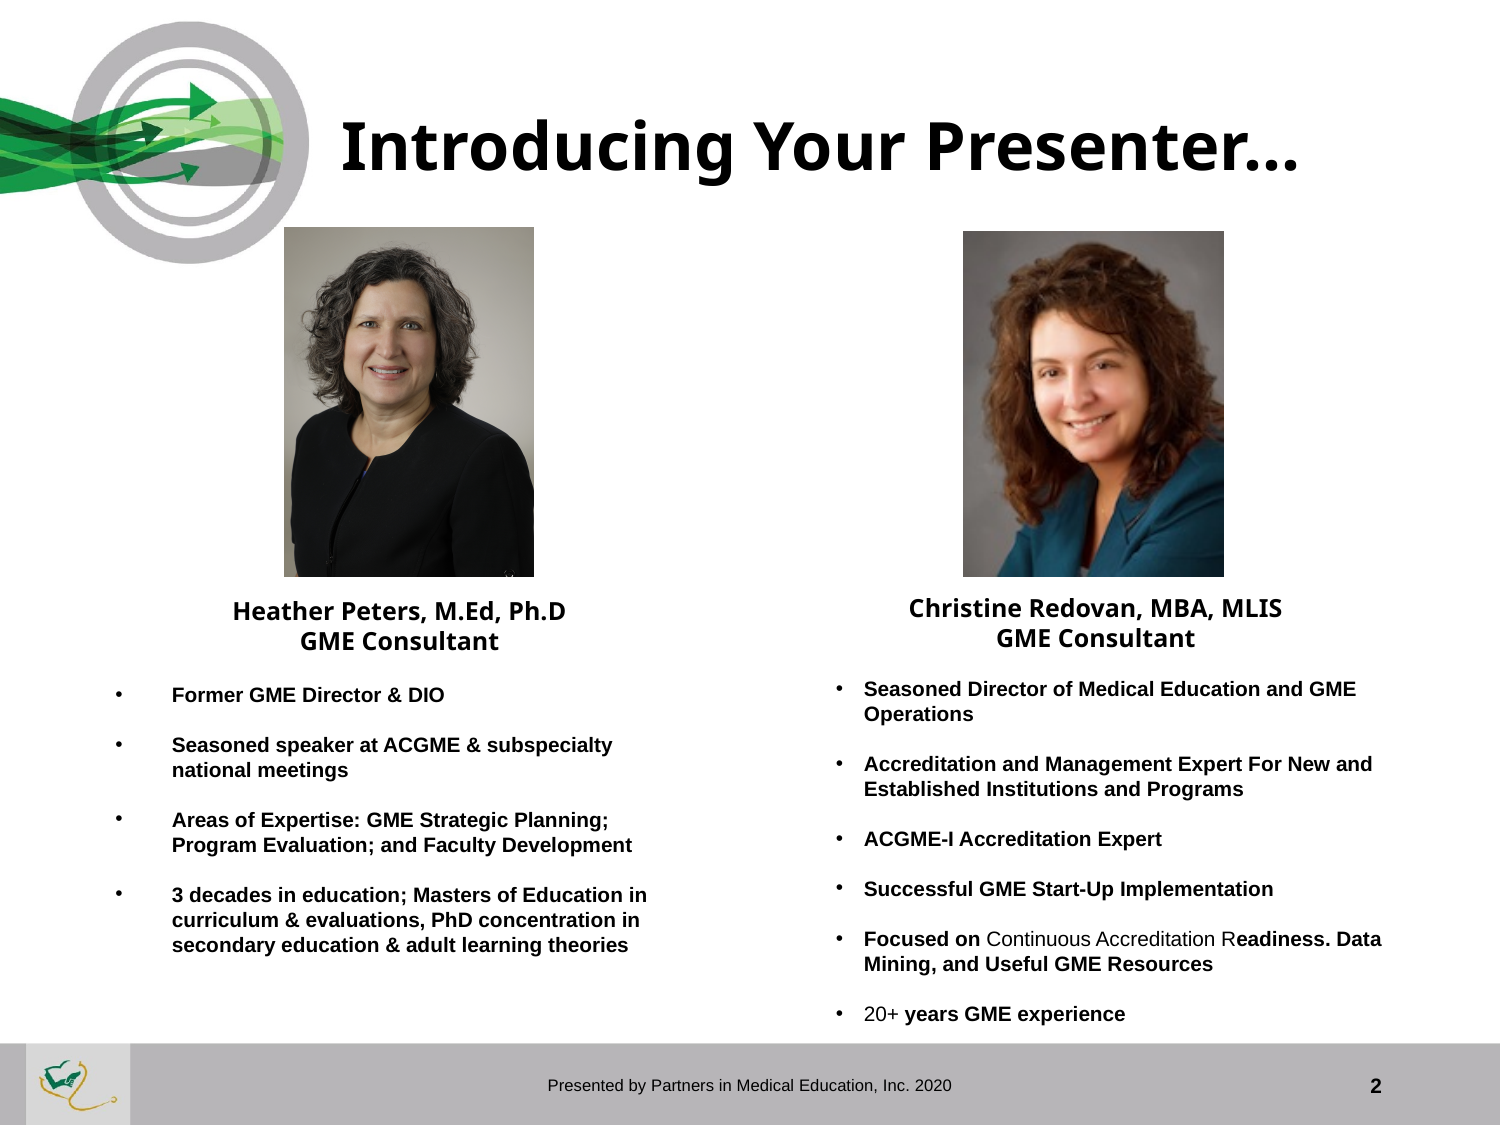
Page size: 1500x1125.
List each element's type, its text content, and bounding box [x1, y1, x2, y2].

footer Presented by Partners in Medical Education, Inc. 2020 [496, 1055, 1004, 1116]
text_box Christine Redovan, MBA, MLIS GME Consultant [797, 585, 1395, 721]
text_box Heather Peters, M.Ed, Ph.D GME Consultant [100, 588, 699, 723]
title Introducing Your Presenter… [326, 40, 1397, 258]
text_box Former GME Director & DIO Seasoned speaker at ACGME & subspecialty national meetings Areas of Expertise: GME Strategic Planning; Program Evaluation; and Faculty Development 3 decades in education; Masters of Education in curriculum & evaluations, PhD concentration in secondary education & adult learning theories [100, 644, 700, 964]
text_box Seasoned Director of Medical Education and GME Operations Accreditation and Management Expert For New and Established Institutions and Programs ACGME-I Accreditation Expert Successful GME Start-Up Implementation Focused on Continuous Accreditation Readiness. Data Mining, and Useful GME Resources 20+ years GME experience [821, 638, 1467, 1063]
picture [0, 0, 1500, 1125]
slide_number 2 [1059, 1055, 1397, 1116]
